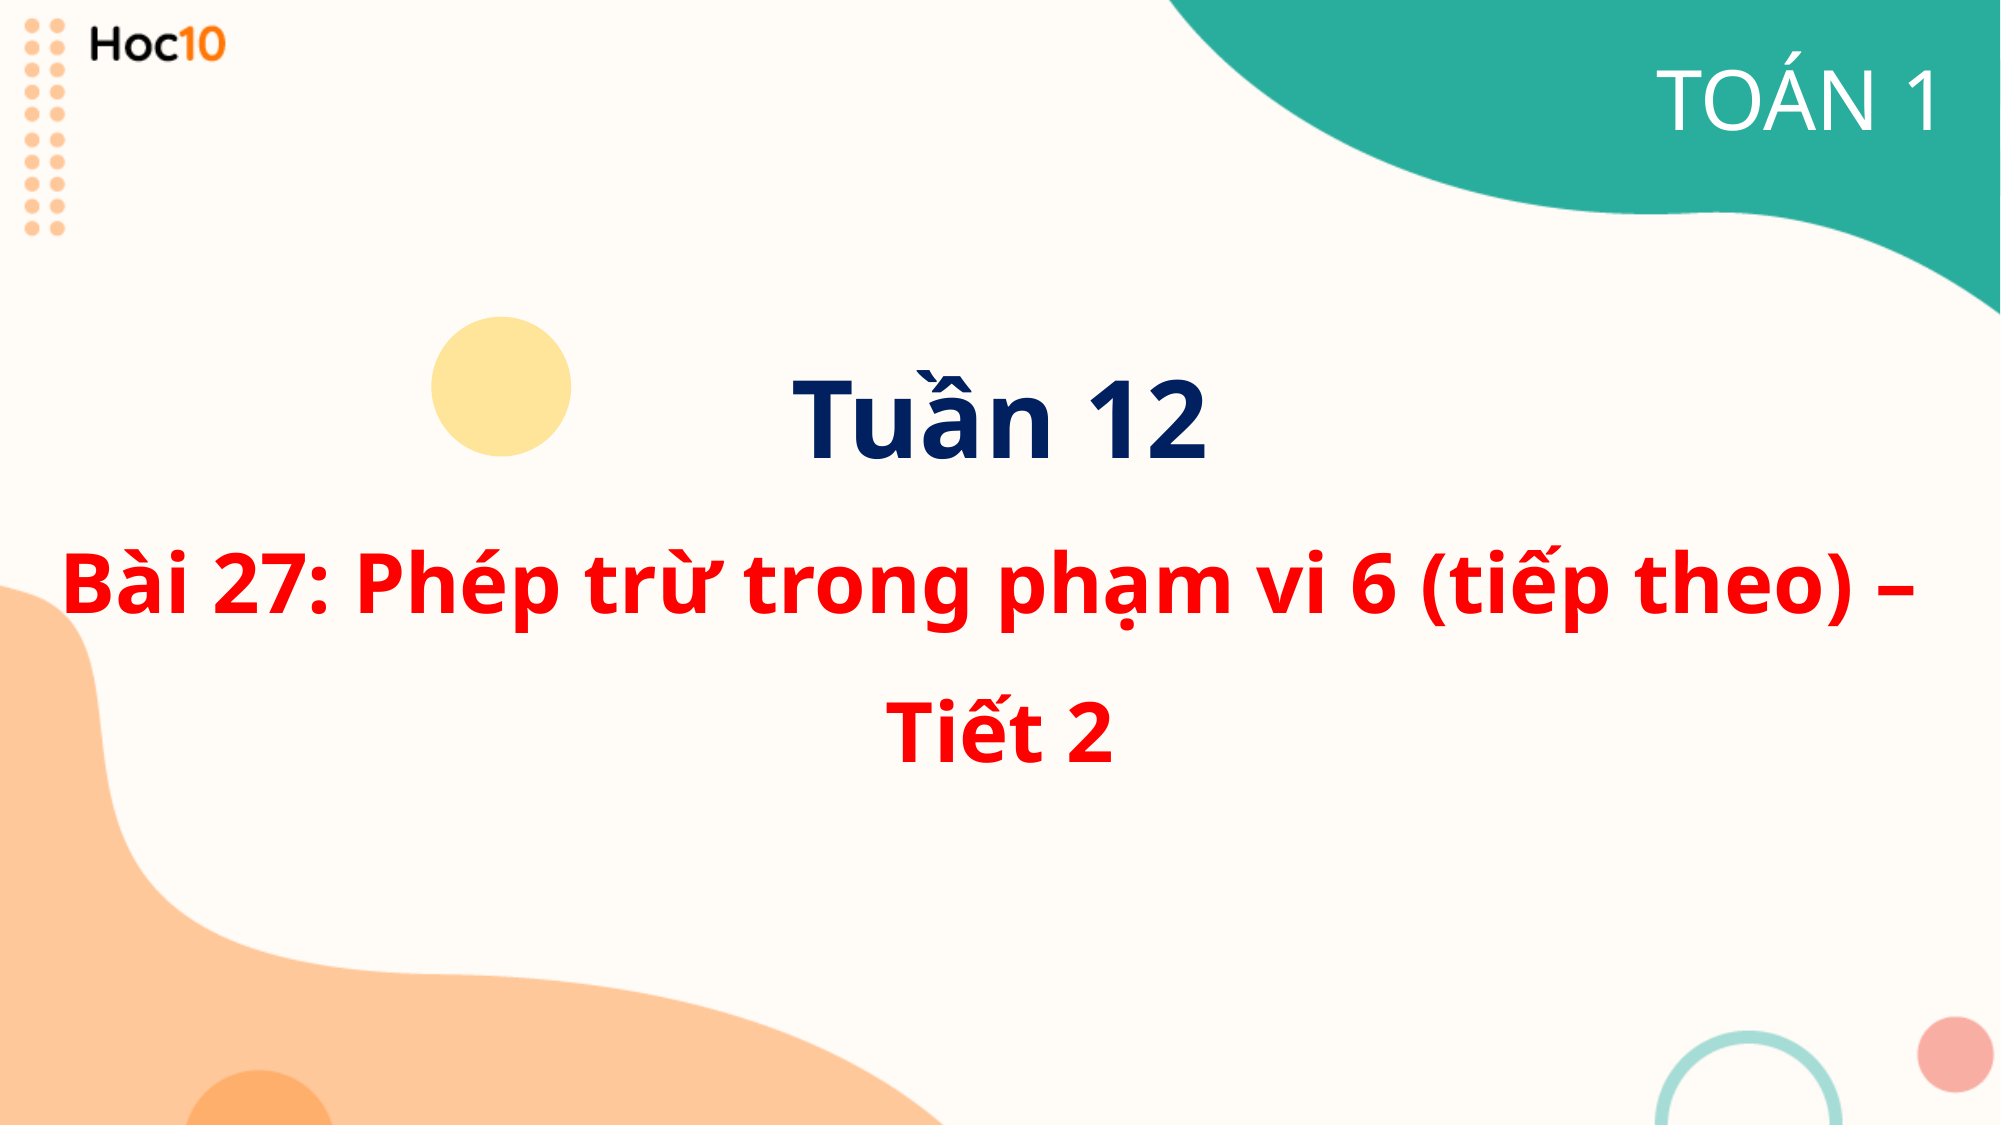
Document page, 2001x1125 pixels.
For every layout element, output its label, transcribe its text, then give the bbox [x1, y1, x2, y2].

text_box TOÁN 1 [1641, 39, 1965, 155]
title Tuần 12 Bài 27: Phép trừ trong phạm vi 6 (tiếp theo) – Tiết 2 [0, 382, 2000, 788]
picture [0, 0, 2001, 1125]
